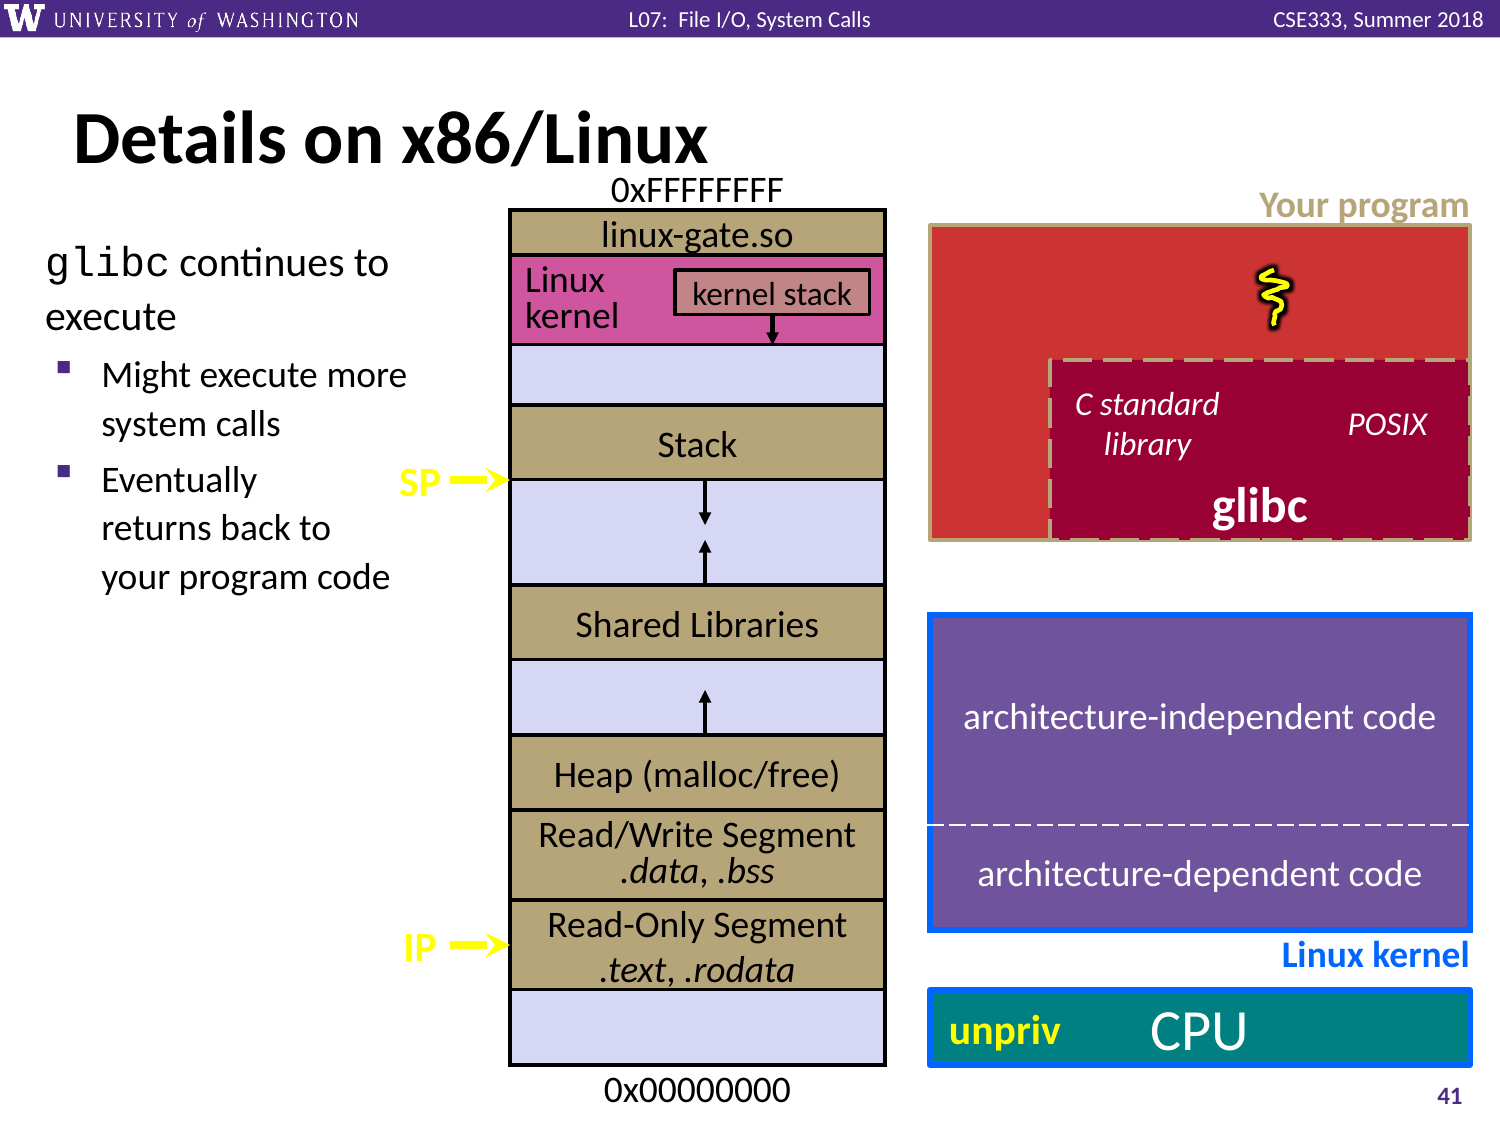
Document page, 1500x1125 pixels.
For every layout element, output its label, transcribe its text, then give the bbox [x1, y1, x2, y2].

text_box glibc [1049, 359, 1470, 540]
picture [4, 4, 358, 32]
slide_number 41 [1400, 1065, 1500, 1125]
text_box [929, 224, 1470, 540]
text_box C standard library [1049, 374, 1245, 470]
text_box Linux kernel [1244, 922, 1485, 983]
table_header architecture-independent code [933, 618, 1467, 825]
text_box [374, 449, 511, 511]
text_box CPU [1080, 989, 1470, 1065]
title Details on x86/Linux [58, 71, 1438, 197]
text_box POSIX [1304, 395, 1470, 450]
text_box Your program [1214, 172, 1485, 233]
table_cell architecture-dependent code [933, 825, 1467, 927]
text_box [509, 164, 886, 1111]
list glibc continues to execute Might execute more system calls Eventually returns back to your program code [29, 223, 496, 1040]
text_box [1260, 270, 1288, 326]
text_box unpriv [929, 989, 1080, 1065]
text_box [374, 914, 511, 976]
